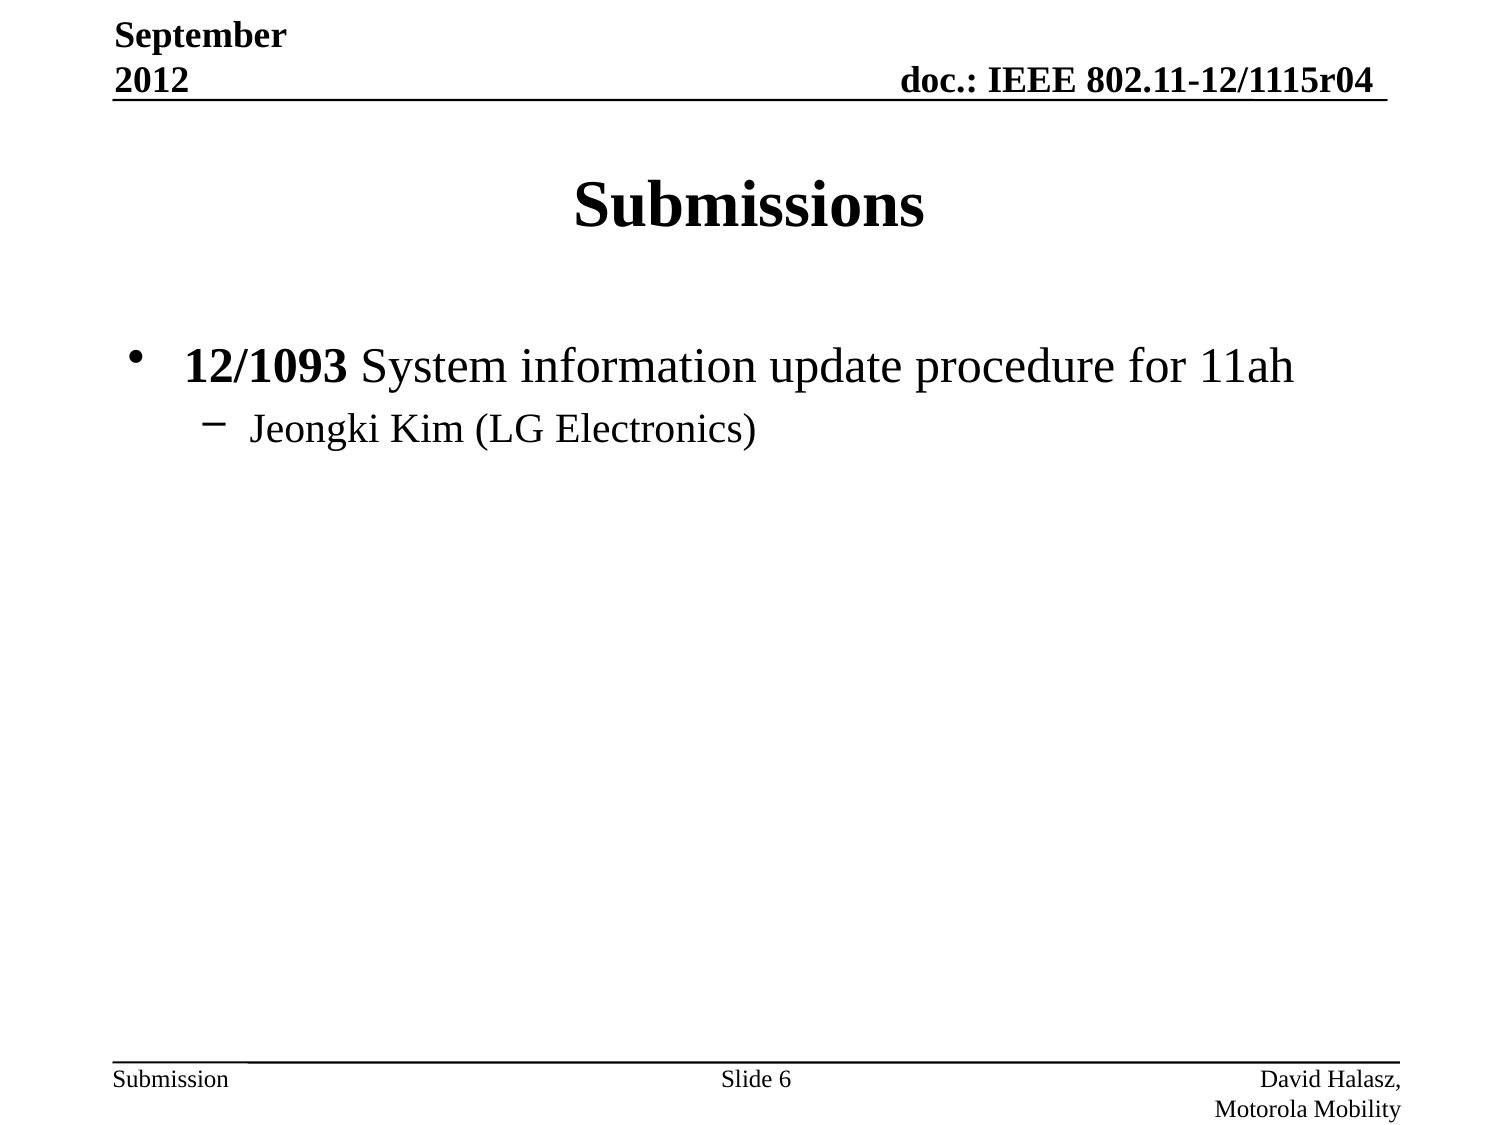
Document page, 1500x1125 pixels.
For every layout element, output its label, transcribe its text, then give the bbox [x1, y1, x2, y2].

list 12/1093 System information update procedure for 11ah Jeongki Kim (LG Electronics) [112, 324, 1388, 1001]
slide_number Slide 6 [712, 1061, 800, 1093]
title Submissions [112, 112, 1388, 288]
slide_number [114, 54, 333, 101]
footer David Halasz, Motorola Mobility [1185, 1061, 1402, 1093]
